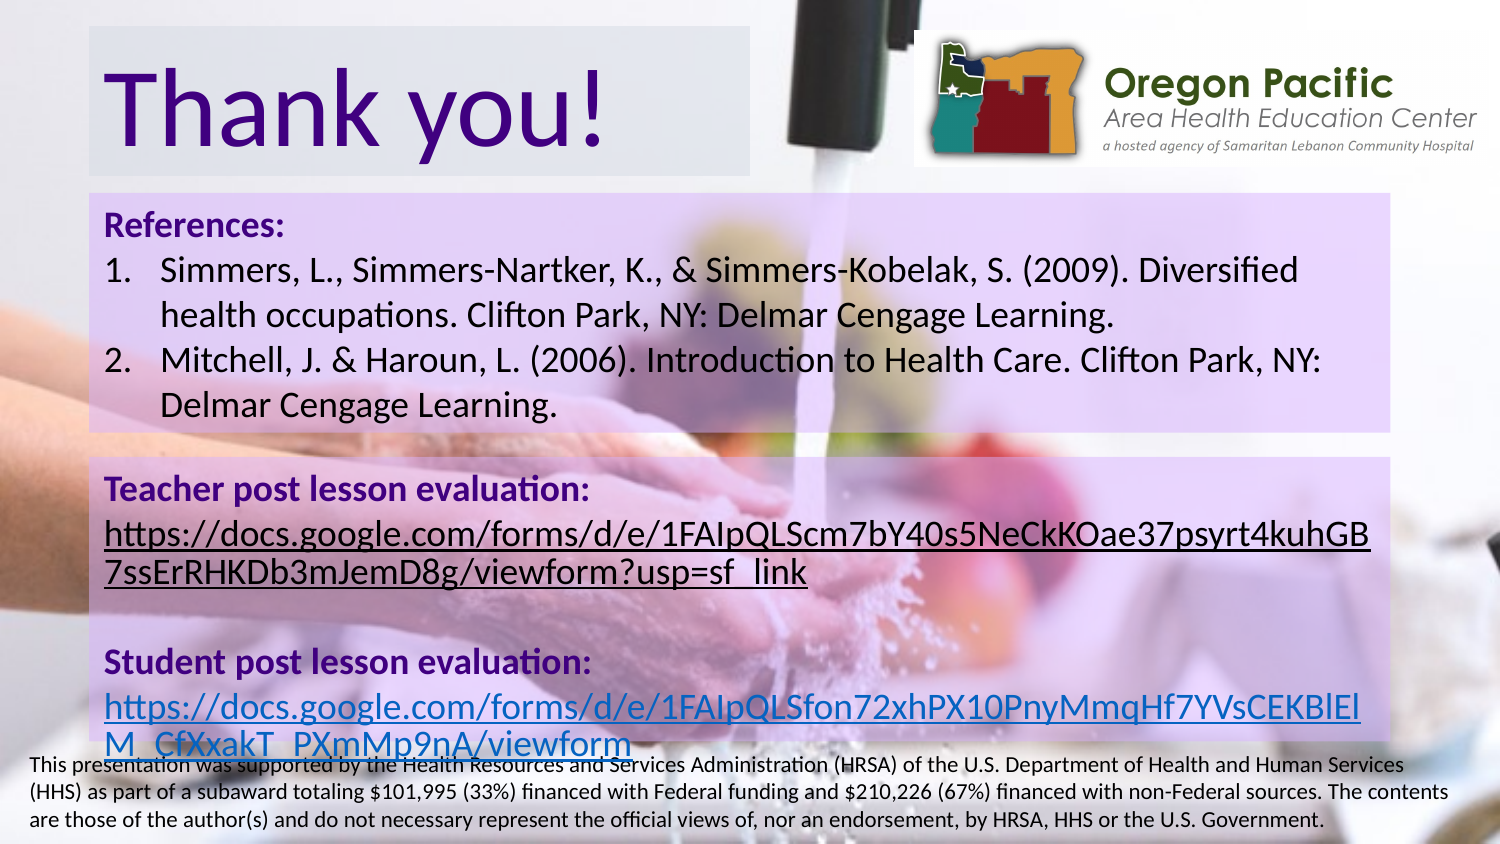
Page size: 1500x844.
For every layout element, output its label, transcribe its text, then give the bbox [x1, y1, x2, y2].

text_box References: Simmers, L., Simmers-Nartker, K., & Simmers-Kobelak, S. (2009). Diversified health occupations. Clifton Park, NY: Delmar Cengage Learning. Mitchell, J. & Haroun, L. (2006). Introduction to Health Care. Clifton Park, NY: Delmar Cengage Learning. [89, 192, 1391, 433]
text_box Teacher post lesson evaluation: https://docs.google.com/forms/d/e/1FAIpQLScm7bY40s5NeCkKOae37psyrt4kuhGB7ssErRHKDb3mJemD8g/viewform?usp=sf_link Student post lesson evaluation: https://docs.google.com/forms/d/e/1FAIpQLSfon72xhPX10PnyMmqHf7YVsCEKBlElM_CfXxakT_PXmMp9nA/viewform [89, 456, 1391, 742]
text_box Thank you! [89, 26, 750, 176]
text_box This presentation was supported by the Health Resources and Services Administration (HRSA) of the U.S. Department of Health and Human Services (HHS) as part of a subaward totaling $101,995 (33%) financed with Federal funding and $210,226 (67%) financed with non-Federal sources. The contents are those of the author(s) and do not necessary represent the official views of, nor an endorsement, by HRSA, HHS or the U.S. Government. [14, 741, 1478, 839]
picture [0, 0, 1500, 844]
